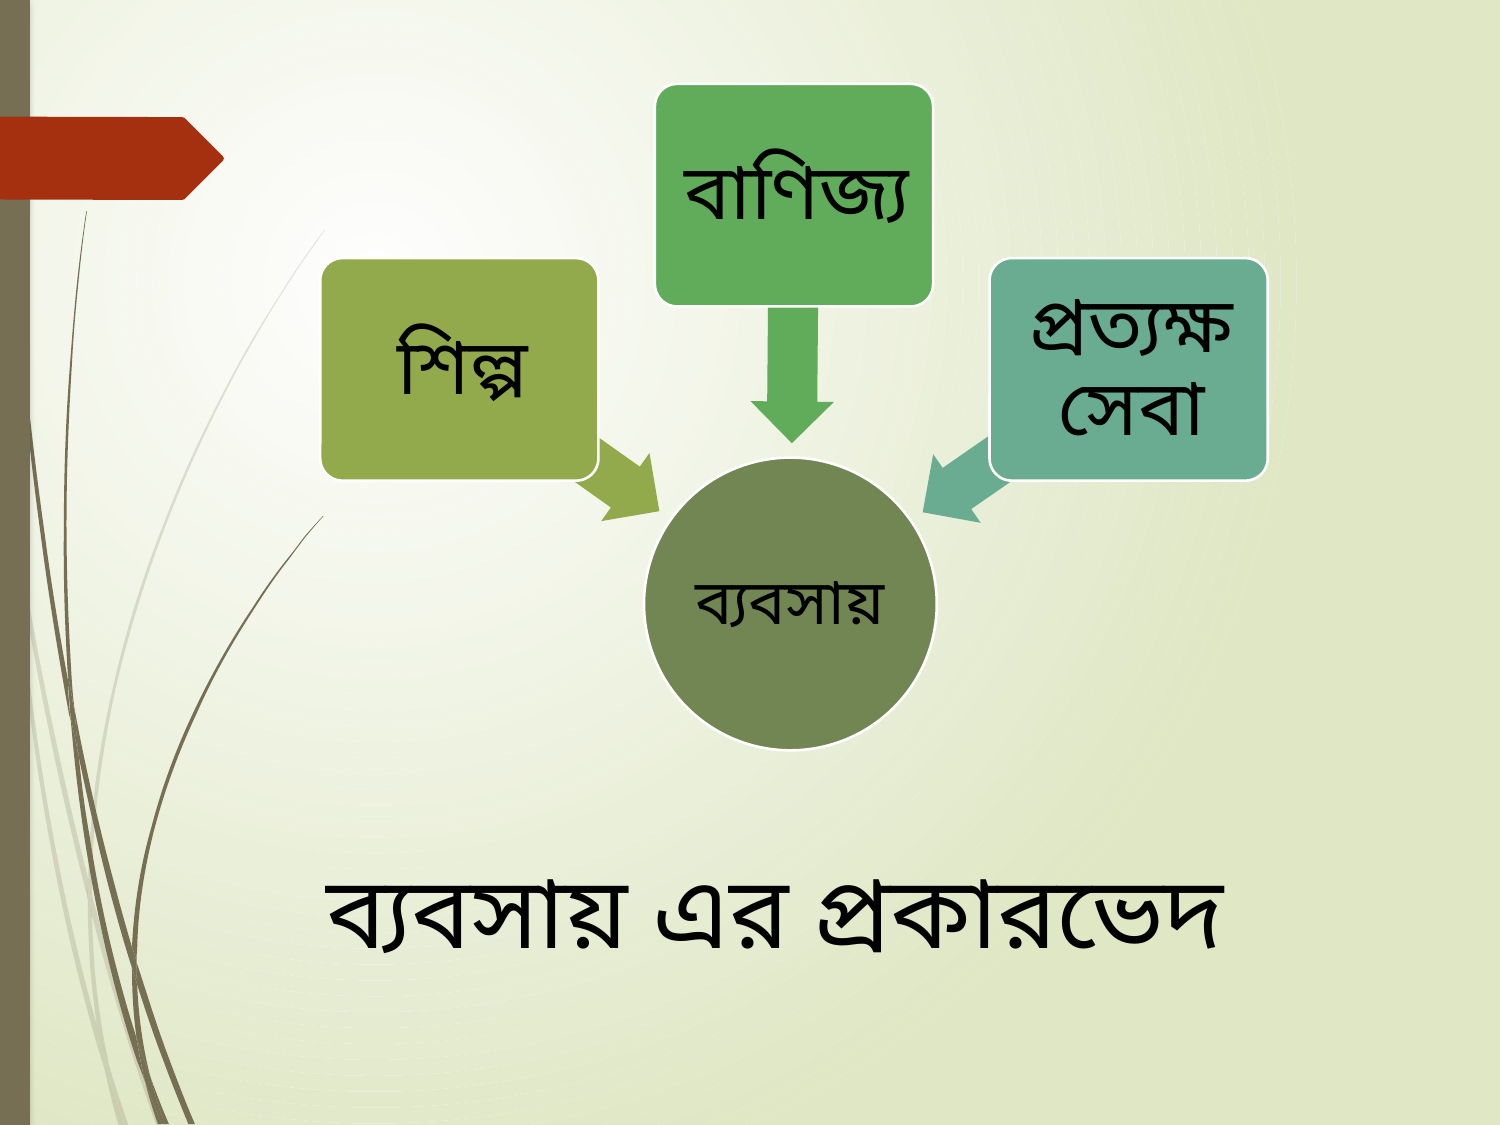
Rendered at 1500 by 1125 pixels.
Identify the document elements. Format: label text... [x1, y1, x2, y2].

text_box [293, 83, 1295, 751]
text_box ব্যবসায় এর প্রকারভেদ [194, 721, 1382, 1096]
